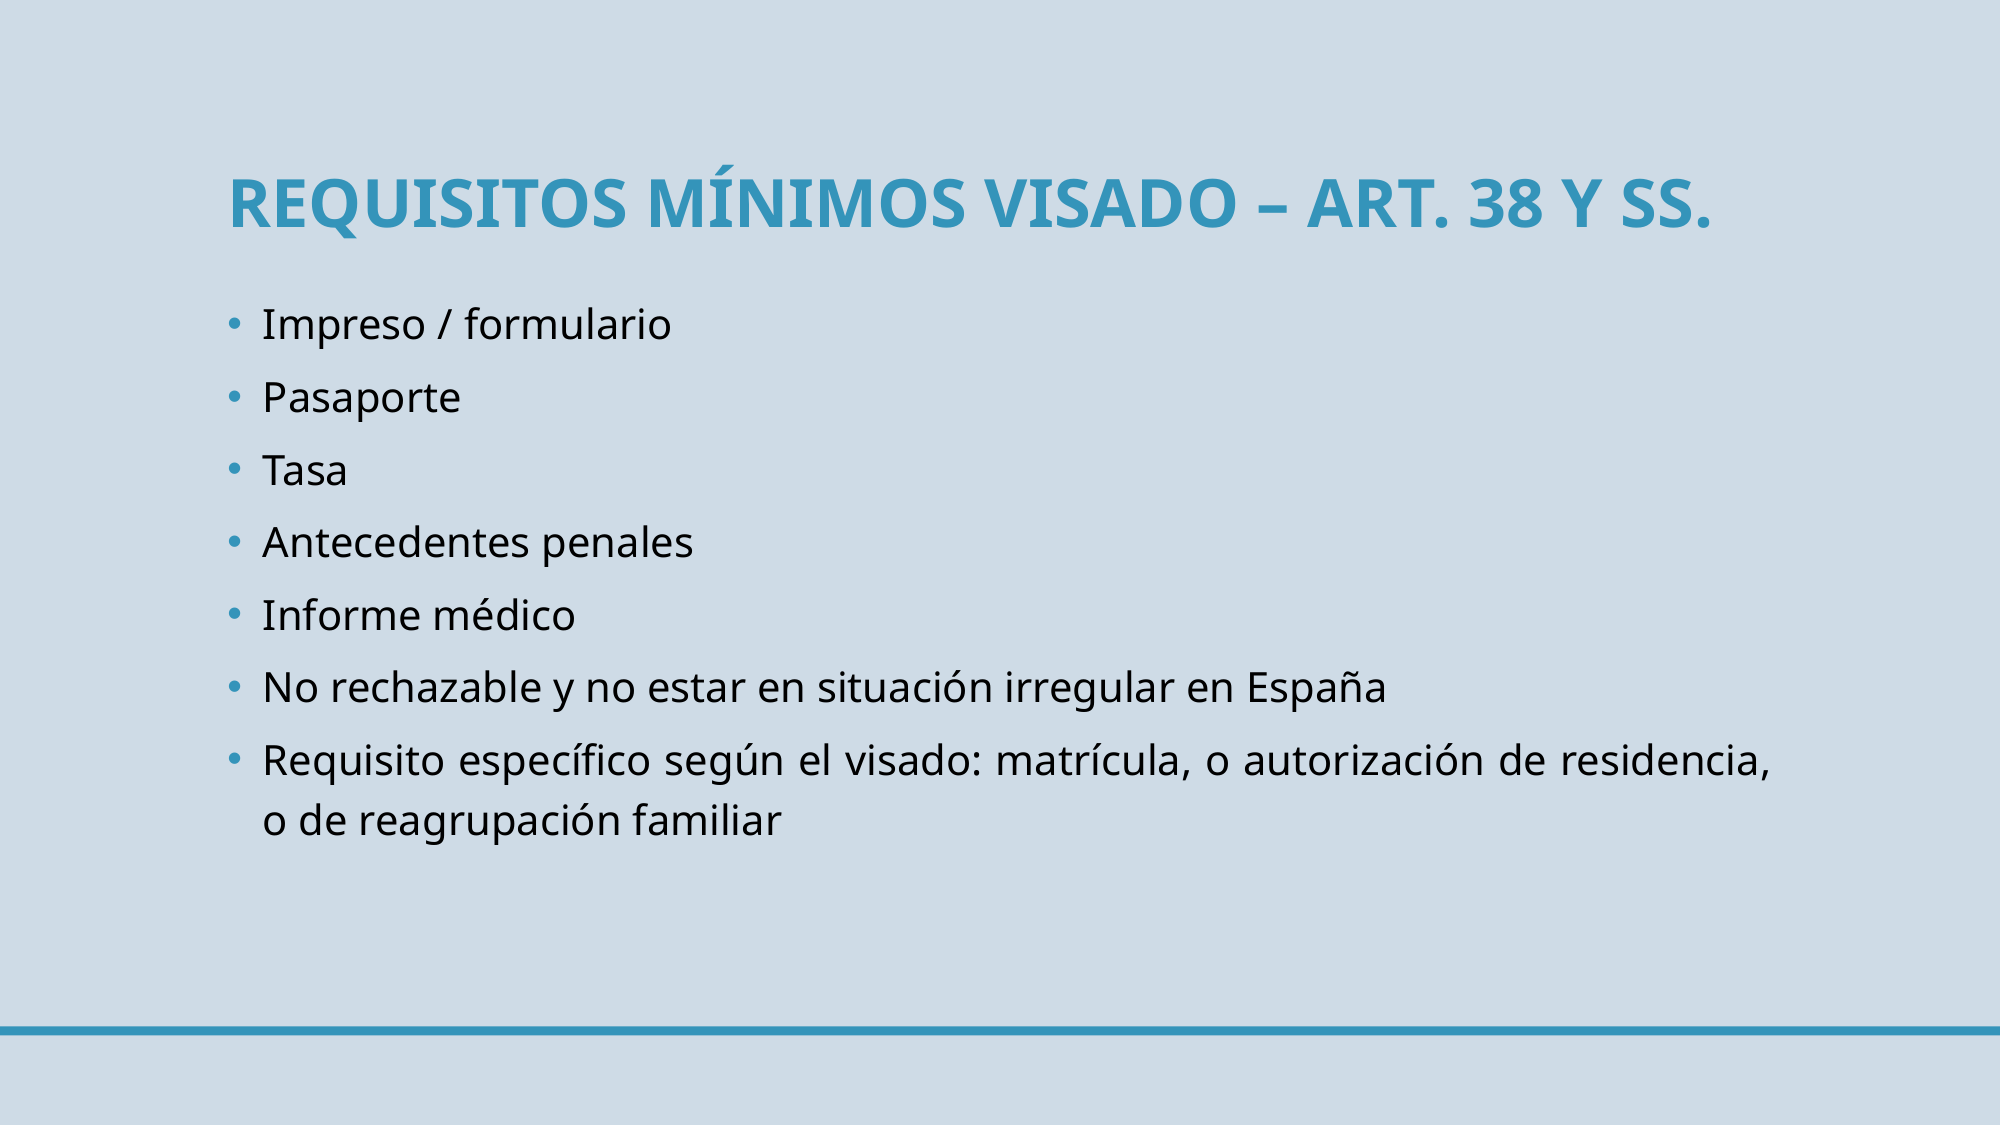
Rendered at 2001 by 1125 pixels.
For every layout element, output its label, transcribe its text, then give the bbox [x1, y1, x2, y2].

title Requisitos mínimos visado – art. 38 y ss. [212, 62, 1788, 250]
list Impreso / formulario Pasaporte Tasa Antecedentes penales Informe médico No rechazable y no estar en situación irregular en España Requisito específico según el visado: matrícula, o autorización de residencia, o de reagrupación familiar [212, 280, 1788, 975]
